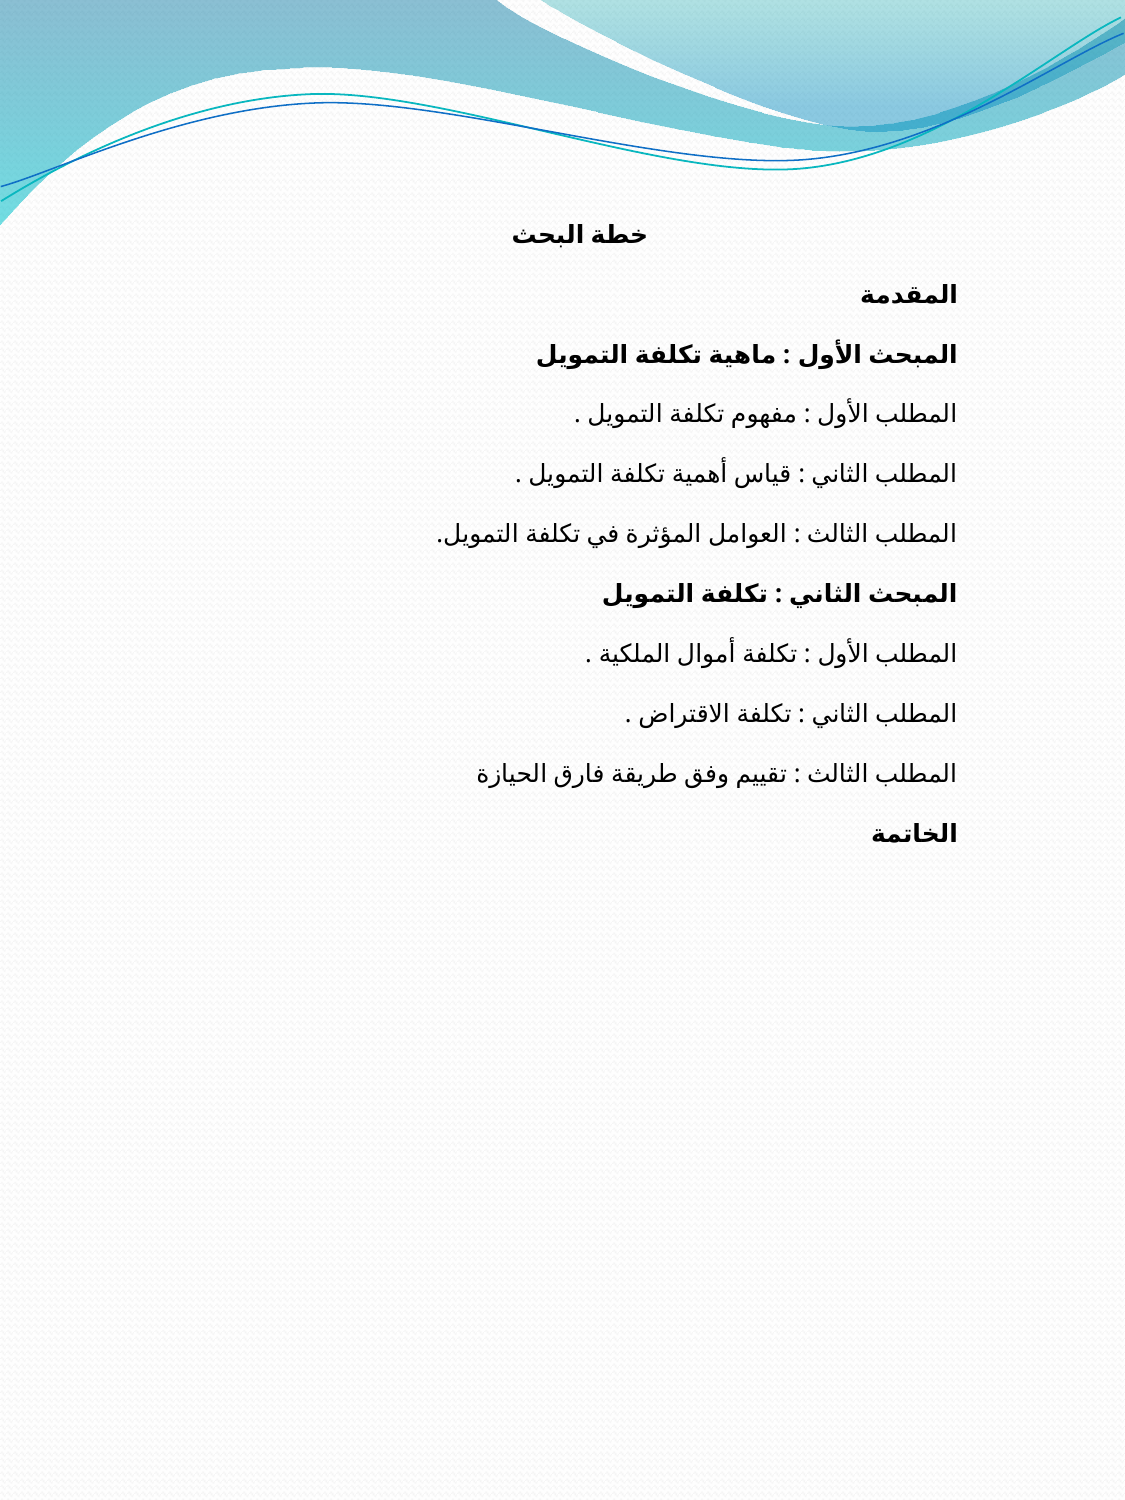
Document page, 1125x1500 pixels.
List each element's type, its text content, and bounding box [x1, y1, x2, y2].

text_box خطة البحث المقدمة المبحث الأول : ماهية تكلفة التمويل المطلب الأول : مفهوم تكلفة التمويل . المطلب الثاني : قياس أهمية تكلفة التمويل . المطلب الثالث : العوامل المؤثرة في تكلفة التمويل. المبحث الثاني : تكلفة التمويل المطلب الأول : تكلفة أموال الملكية . المطلب الثاني : تكلفة الاقتراض . المطلب الثالث : تقييم وفق طريقة فارق الحيازة الخاتمة [187, 210, 973, 855]
